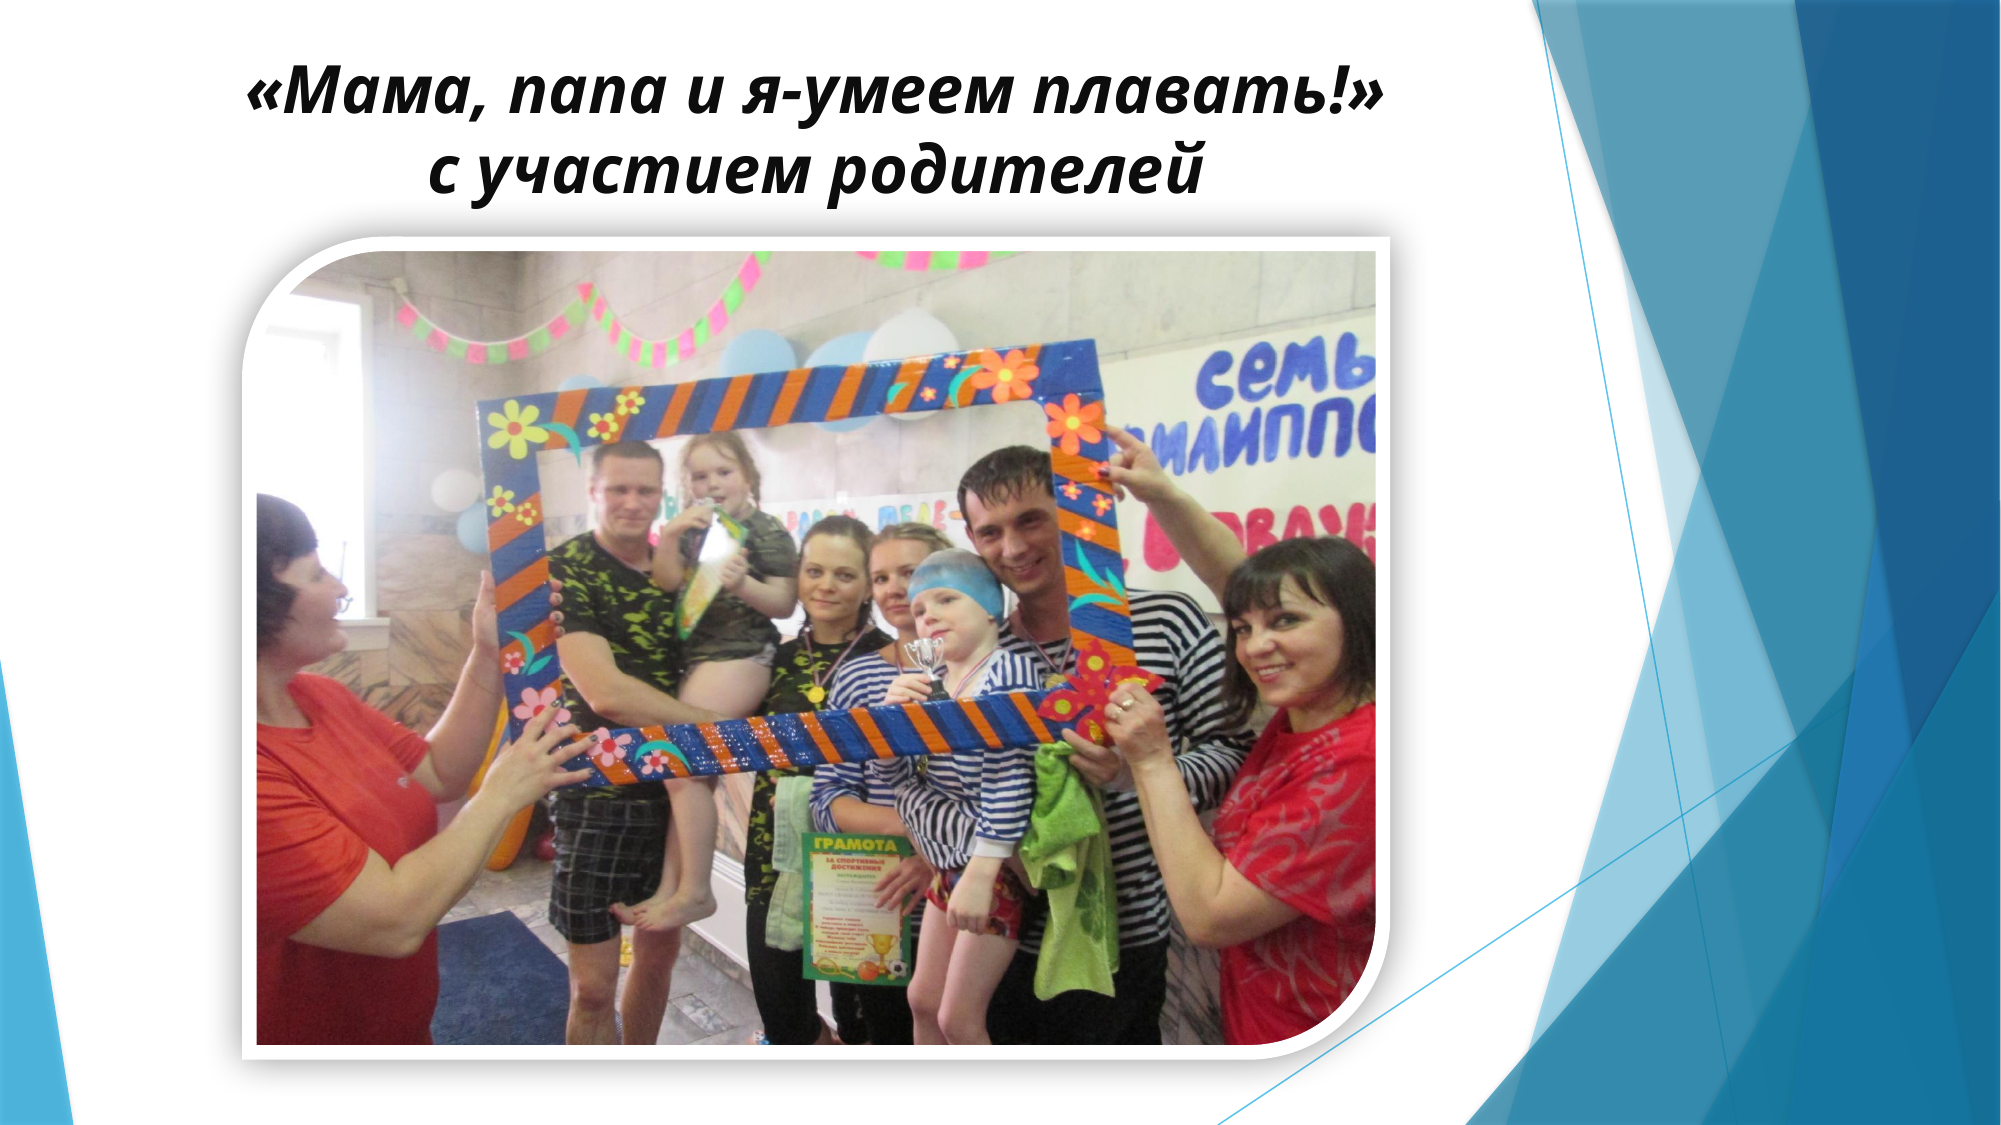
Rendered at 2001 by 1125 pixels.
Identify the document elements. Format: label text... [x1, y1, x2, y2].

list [248, 243, 1384, 1053]
title «Мама, папа и я-умеем плавать!» с участием родителей [111, 39, 1522, 244]
